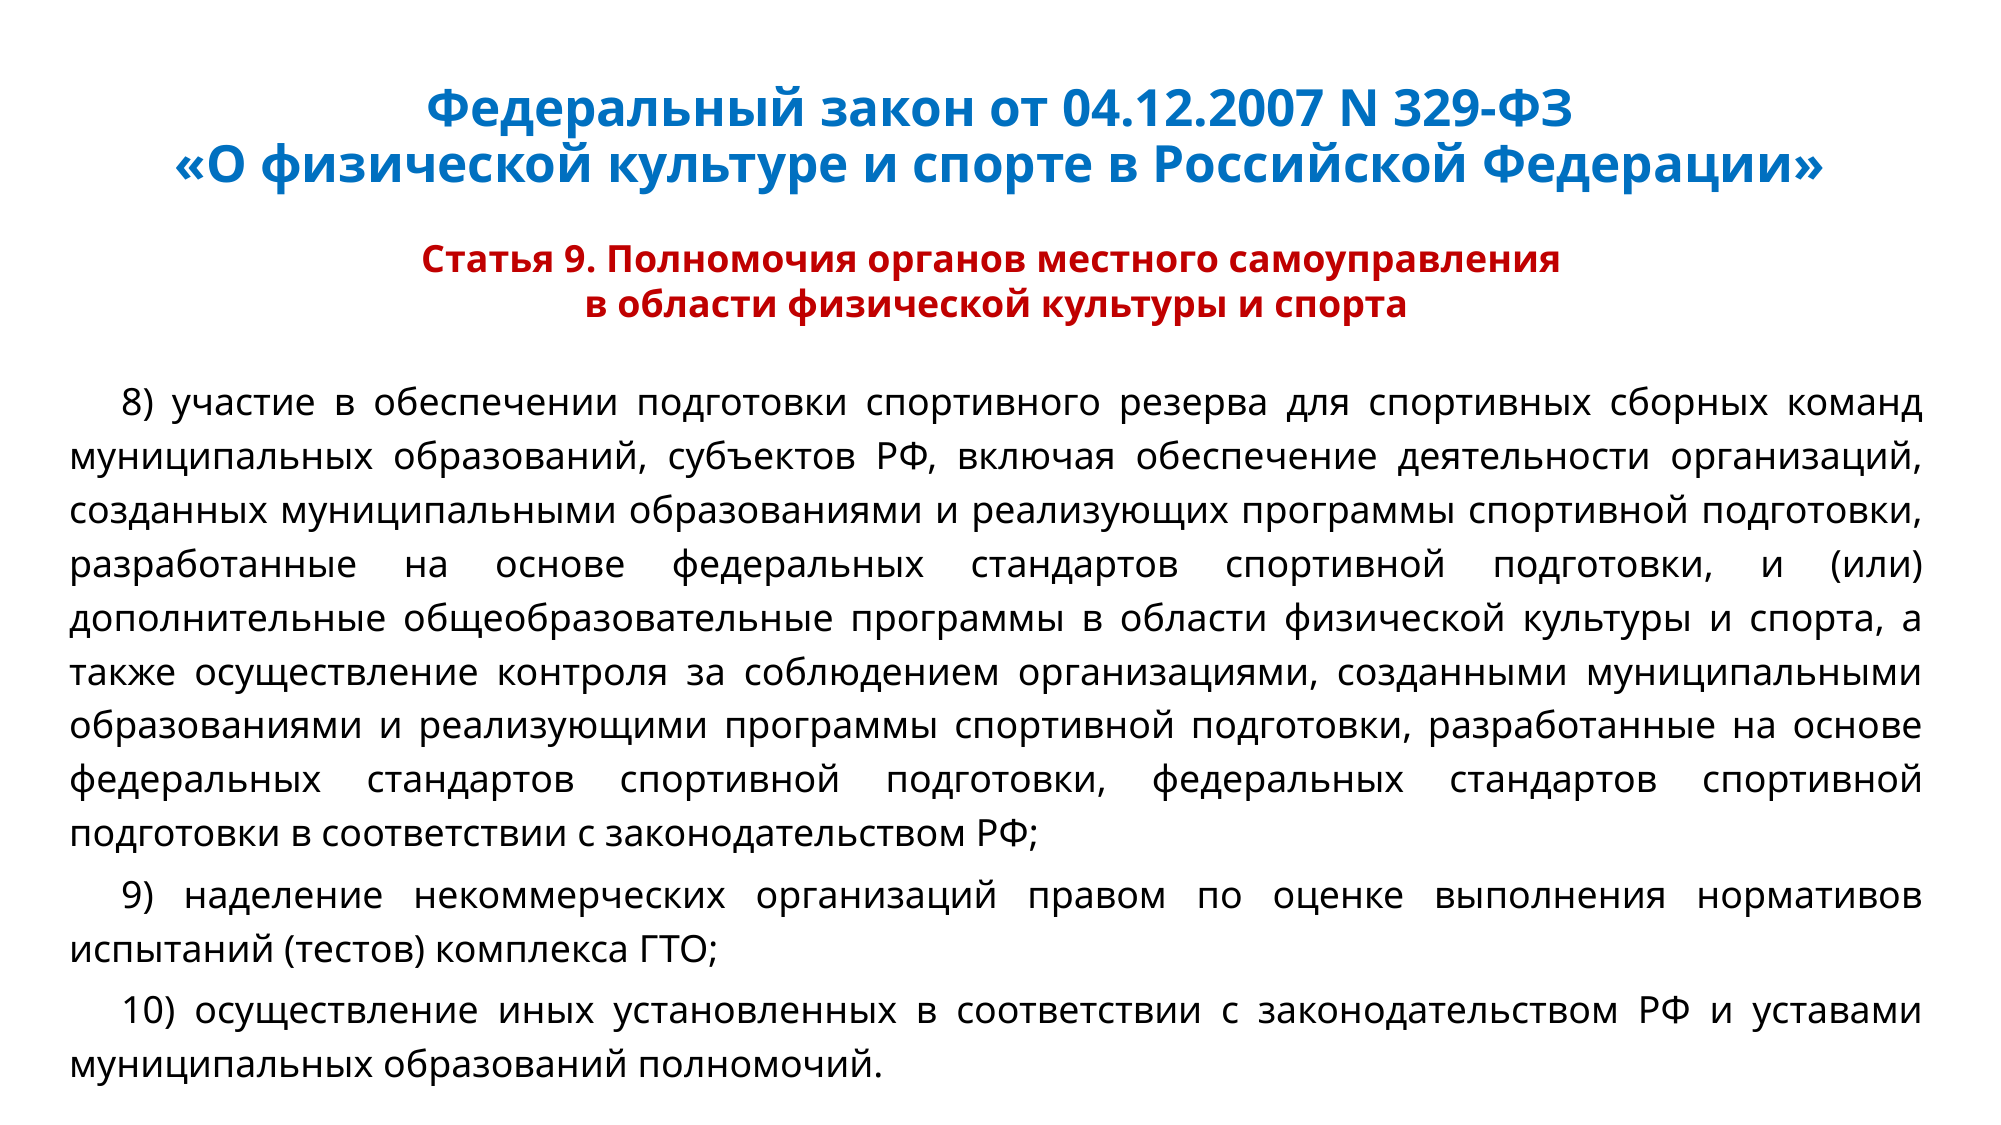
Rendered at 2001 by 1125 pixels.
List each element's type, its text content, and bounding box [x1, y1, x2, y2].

list Статья 9. Полномочия органов местного самоуправления в области физической культуры и спорта 8) участие в обеспечении подготовки спортивного резерва для спортивных сборных команд муниципальных образований, субъектов РФ, включая обеспечение деятельности организаций, созданных муниципальными образованиями и реализующих программы спортивной подготовки, разработанные на основе федеральных стандартов спортивной подготовки, и (или) дополнительные общеобразовательные программы в области физической культуры и спорта, а также осуществление контроля за соблюдением организациями, созданными муниципальными образованиями и реализующими программы спортивной подготовки, разработанные на основе федеральных стандартов спортивной подготовки, федеральных стандартов спортивной подготовки в соответствии с законодательством РФ; 9) наделение некоммерческих организаций правом по оценке выполнения нормативов испытаний (тестов) комплекса ГТО; 10) осуществление иных установленных в соответствии с законодательством РФ и уставами муниципальных образований полномочий. [54, 227, 1940, 1095]
title Федеральный закон от 04.12.2007 N 329-ФЗ «О физической культуре и спорте в Российской Федерации» [137, 59, 1863, 227]
